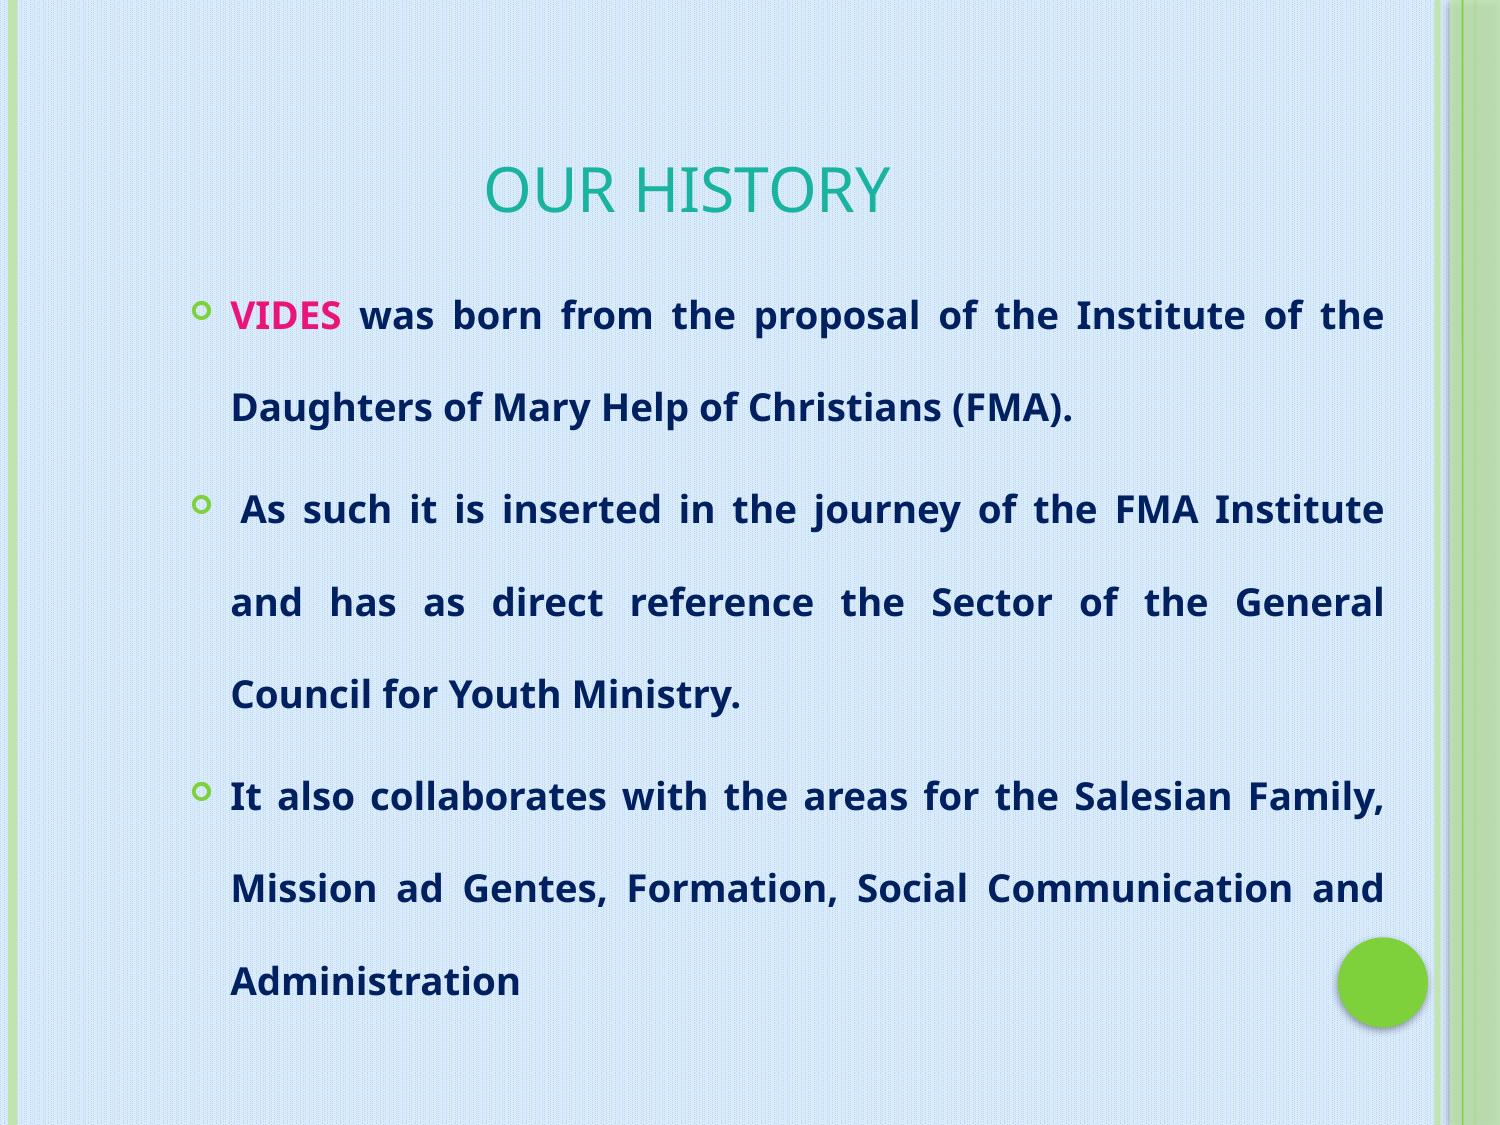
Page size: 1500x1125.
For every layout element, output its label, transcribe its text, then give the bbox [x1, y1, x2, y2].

title OUR HISTORY [75, 45, 1300, 233]
list VIDES was born from the proposal of the Institute of the Daughters of Mary Help of Christians (FMA). As such it is inserted in the journey of the FMA Institute and has as direct reference the Sector of the General Council for Youth Ministry. It also collaborates with the areas for the Salesian Family, Mission ad Gentes, Formation, Social Communication and Administration [174, 237, 1400, 1025]
